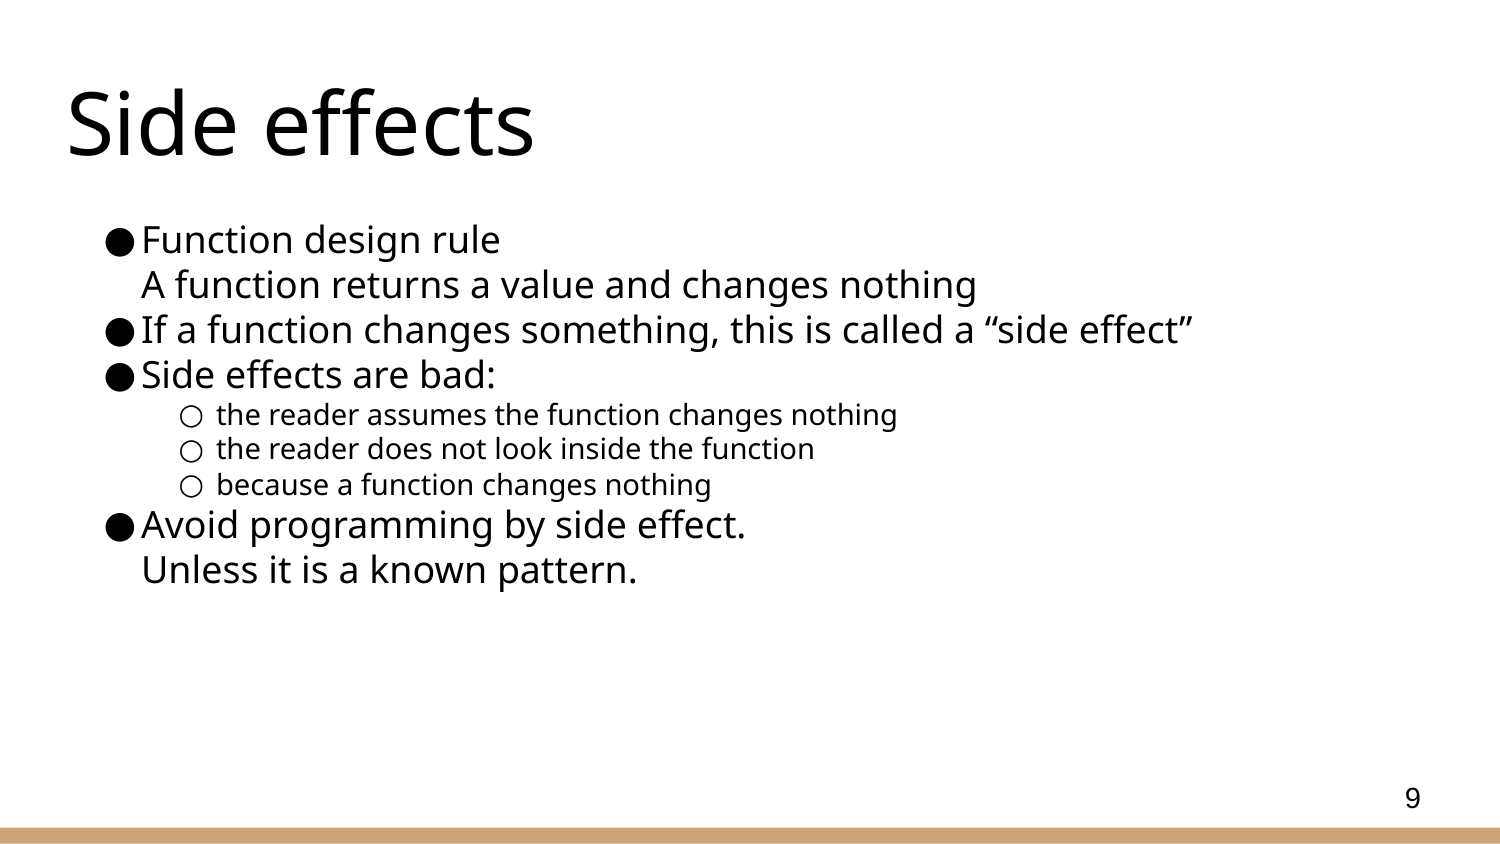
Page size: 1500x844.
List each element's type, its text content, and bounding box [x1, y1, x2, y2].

title Side effects [51, 51, 1449, 189]
slide_number 9 [1389, 764, 1480, 830]
list Function design rule A function returns a value and changes nothing If a function changes something, this is called a “side effect” Side effects are bad: the reader assumes the function changes nothing the reader does not look inside the function because a function changes nothing Avoid programming by side effect. Unless it is a known pattern. [51, 200, 1449, 752]
